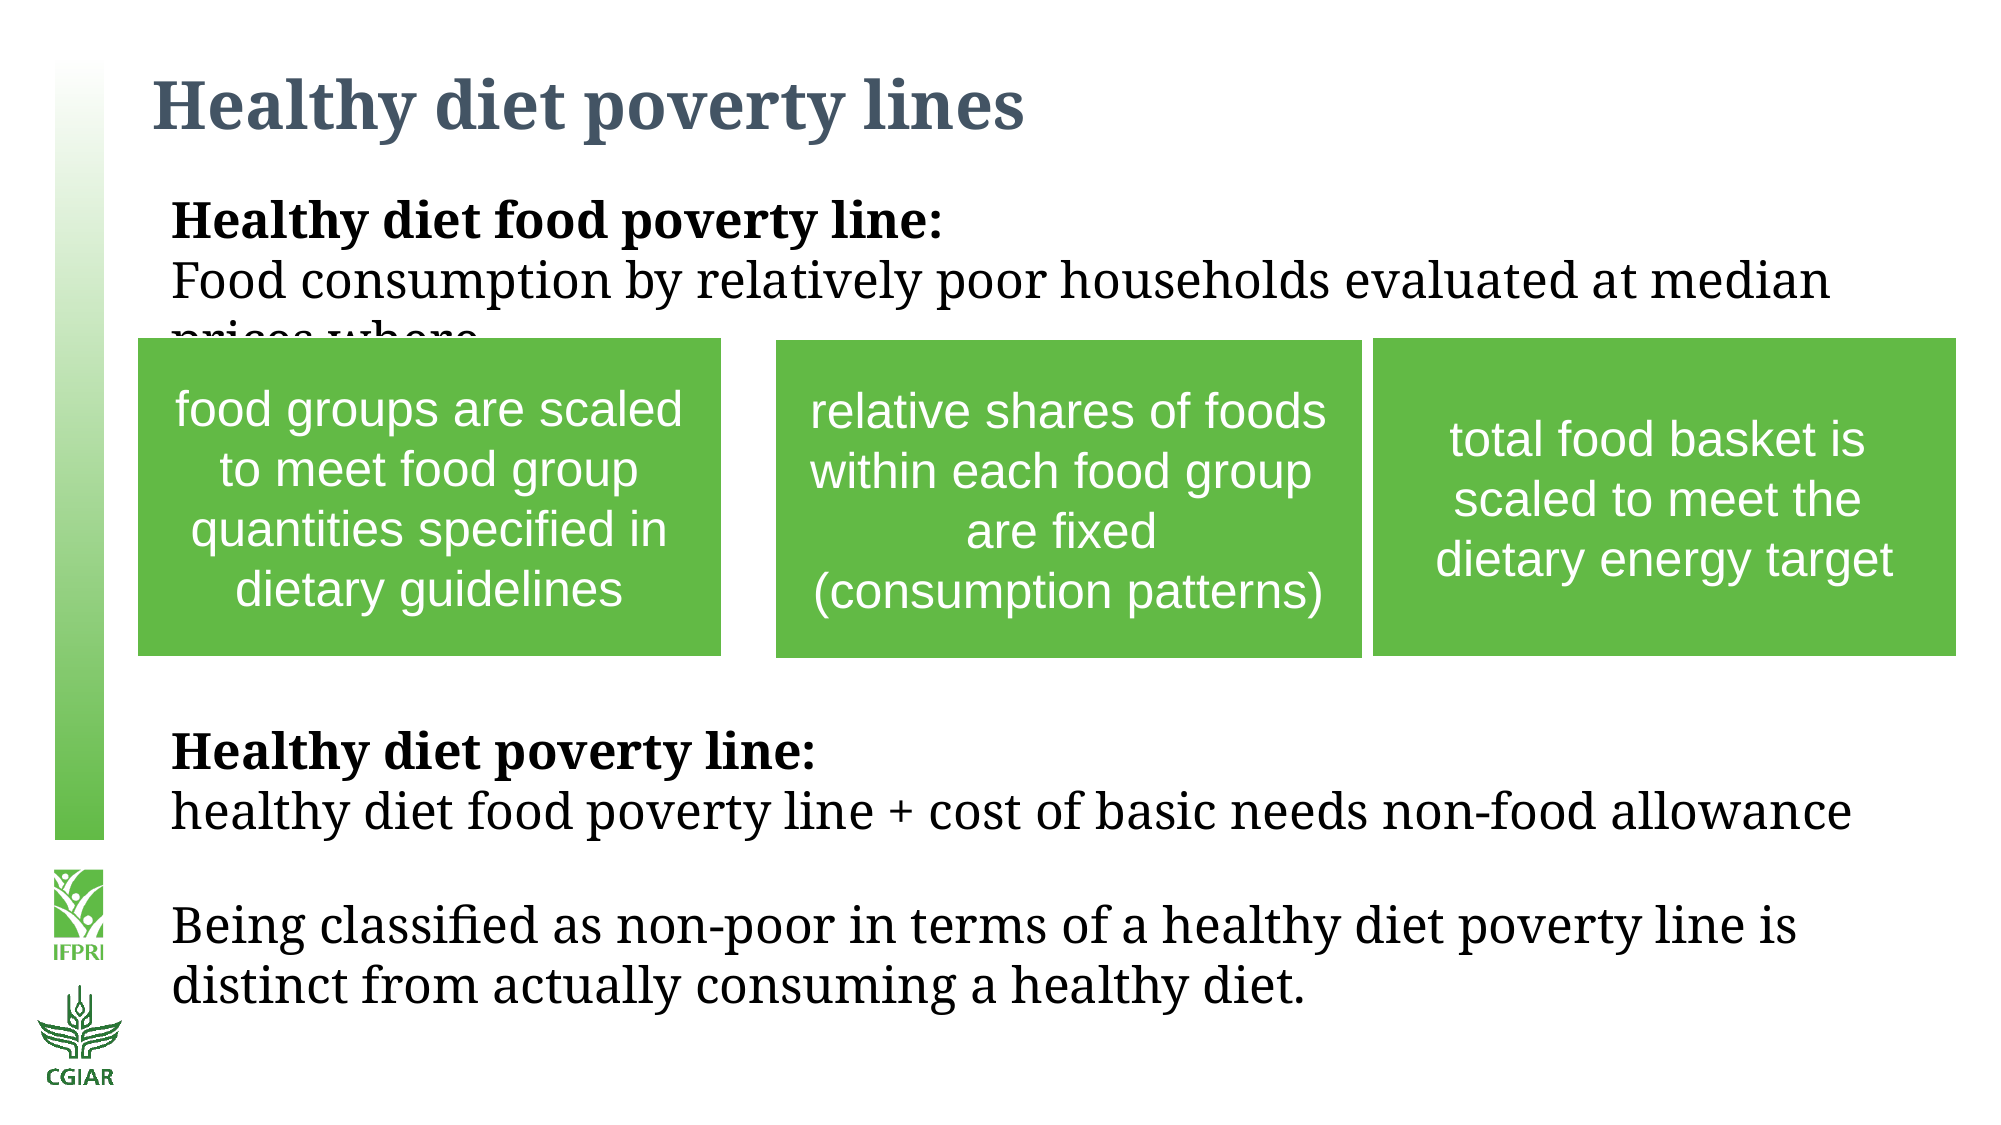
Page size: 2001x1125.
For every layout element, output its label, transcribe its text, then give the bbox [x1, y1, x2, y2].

picture [37, 985, 122, 1085]
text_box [135, 311, 1958, 682]
list Healthy diet food poverty line: Food consumption by relatively poor households evaluated at median prices where [81, 181, 1904, 298]
text_box Being classified as non-poor in terms of a healthy diet poverty line is distinct from actually consuming a healthy diet. [156, 886, 1896, 1030]
title Healthy diet poverty lines [137, 49, 1863, 168]
text_box Healthy diet poverty line: healthy diet food poverty line + cost of basic needs non-food allowance [156, 712, 1896, 856]
